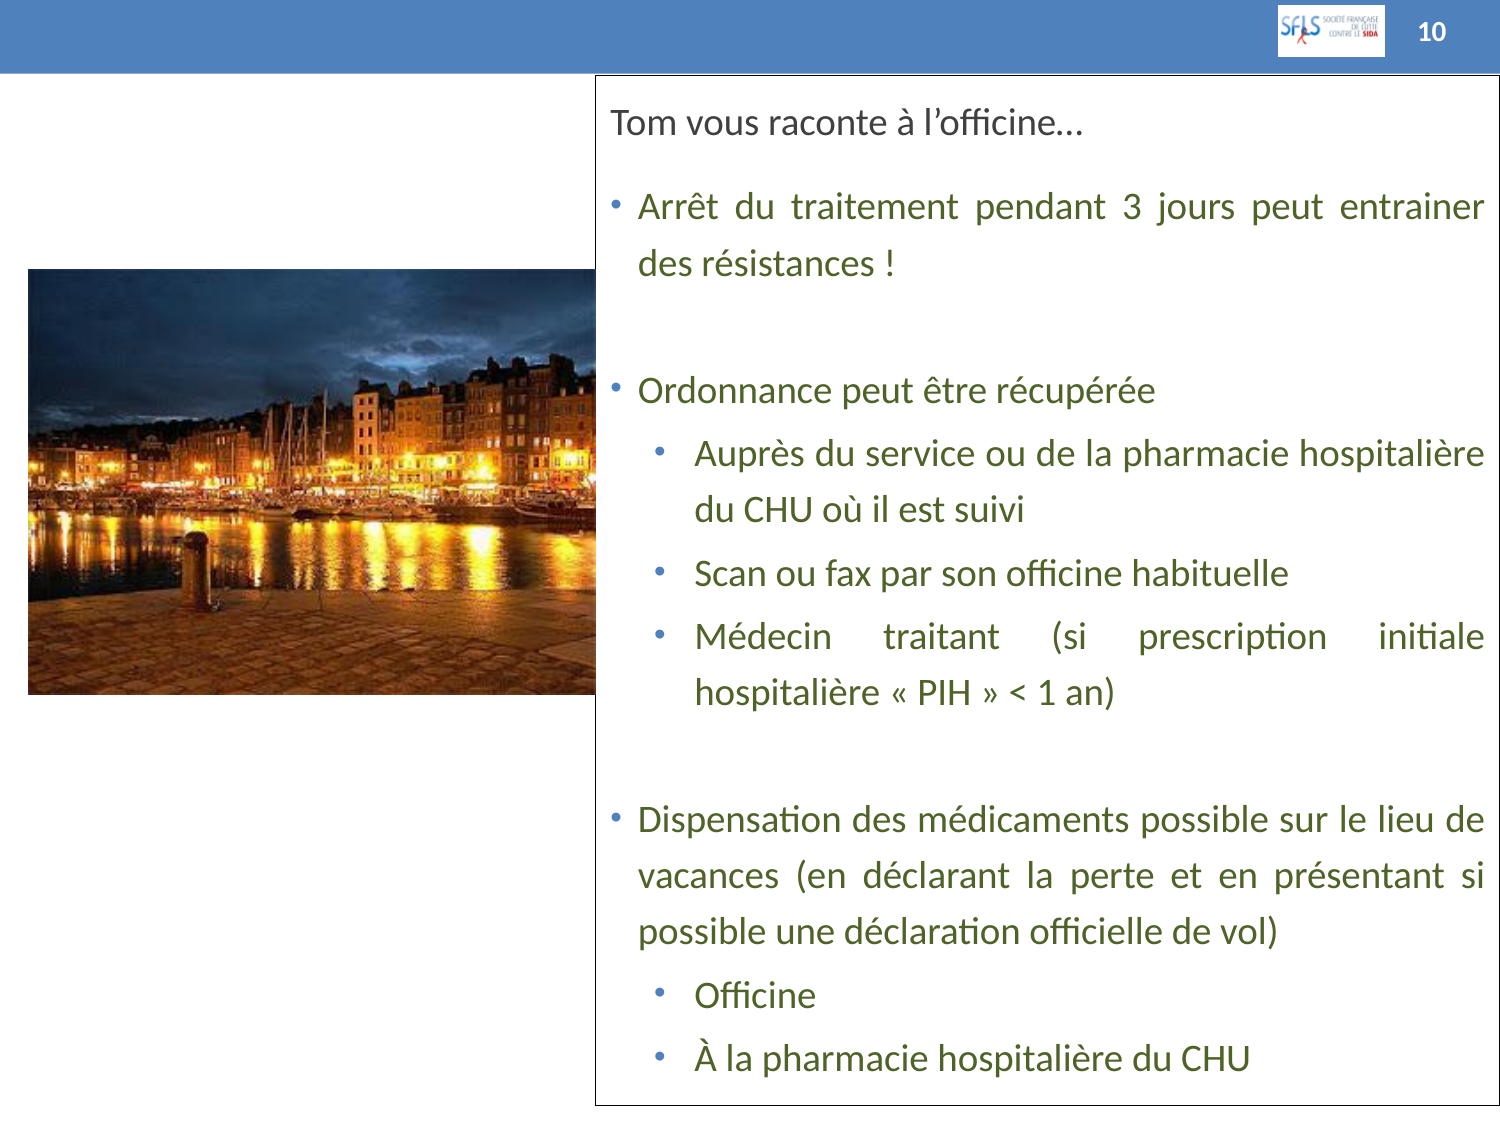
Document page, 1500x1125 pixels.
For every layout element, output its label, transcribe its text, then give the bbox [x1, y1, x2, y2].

slide_number 10 [1402, 3, 1500, 57]
list Tom vous raconte à l’officine… Arrêt du traitement pendant 3 jours peut entrainer des résistances ! Ordonnance peut être récupérée Auprès du service ou de la pharmacie hospitalière du CHU où il est suivi Scan ou fax par son officine habituelle Médecin traitant (si prescription initiale hospitalière « PIH » < 1 an) Dispensation des médicaments possible sur le lieu de vacances (en déclarant la perte et en présentant si possible une déclaration officielle de vol) Officine À la pharmacie hospitalière du CHU [595, 75, 1500, 1106]
picture [28, 164, 596, 801]
picture [1278, 5, 1385, 57]
